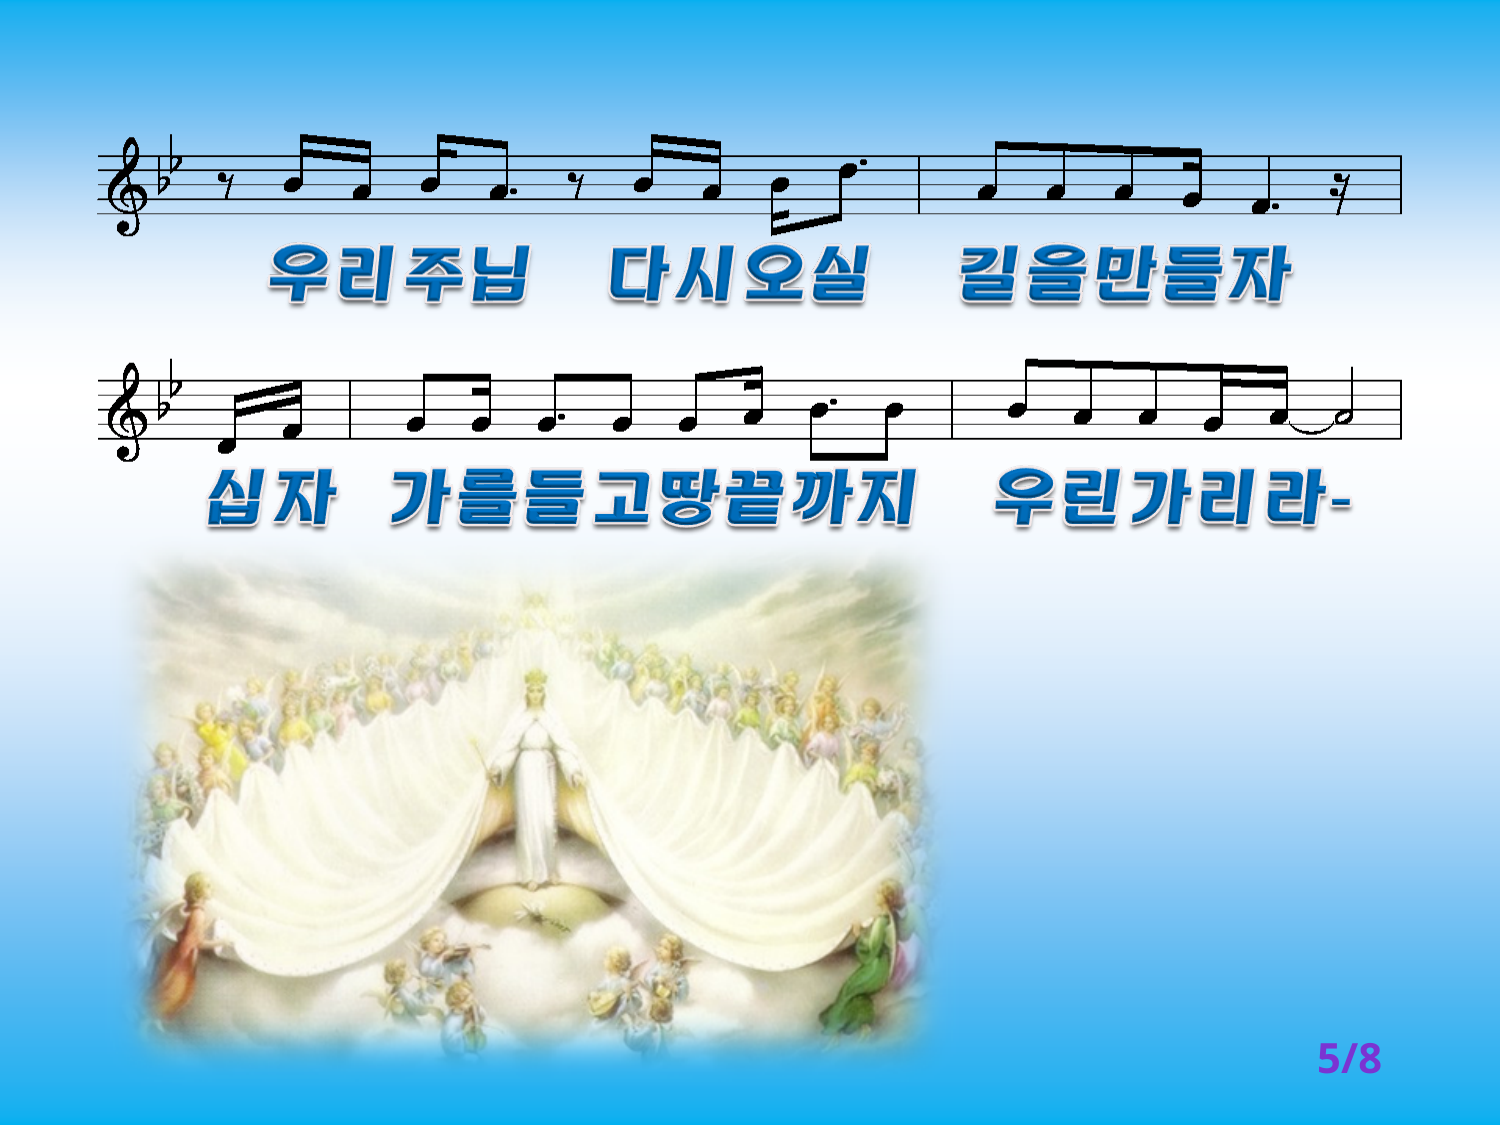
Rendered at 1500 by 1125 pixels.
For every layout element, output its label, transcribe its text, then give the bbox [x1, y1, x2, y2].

text_box 5/8 [1301, 1024, 1398, 1090]
picture [0, 5, 1500, 1112]
